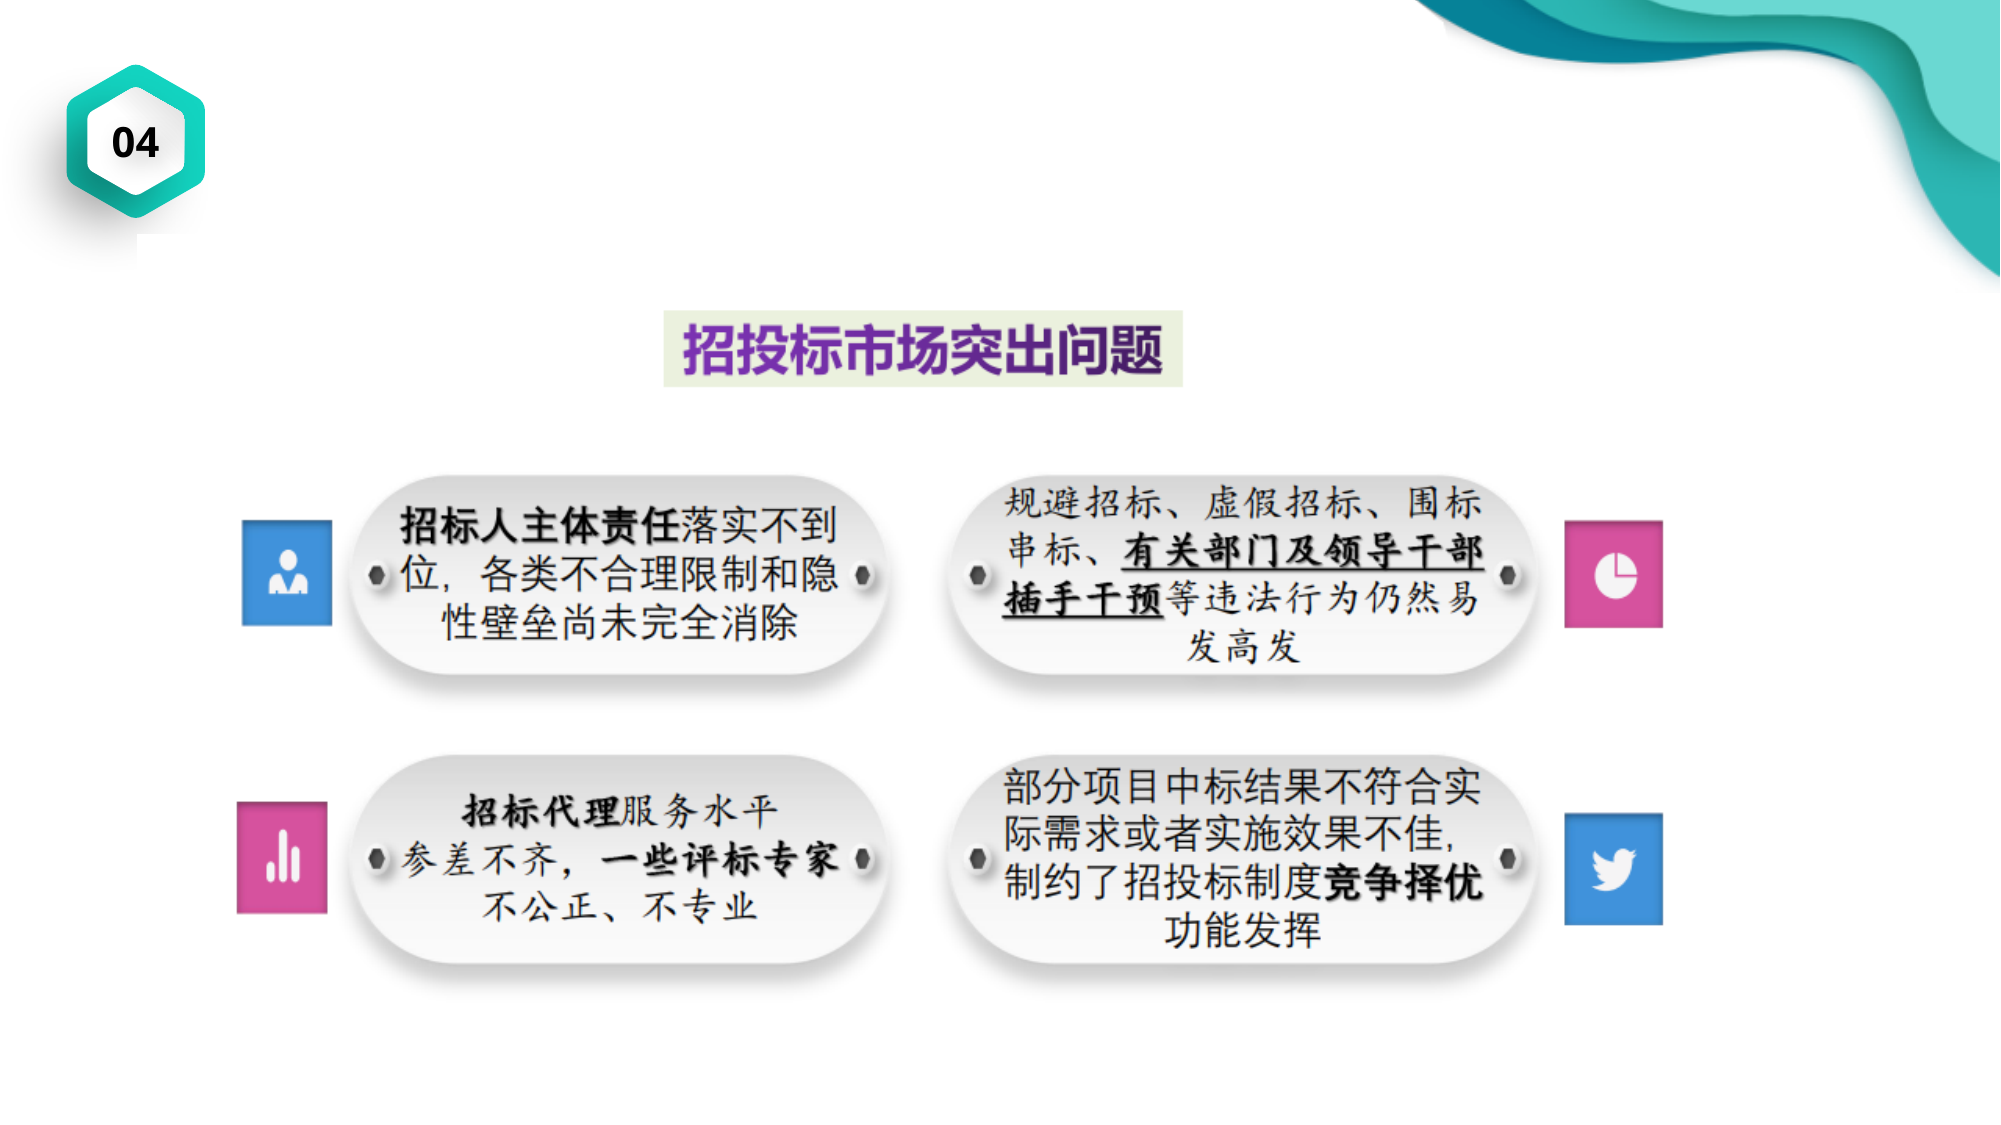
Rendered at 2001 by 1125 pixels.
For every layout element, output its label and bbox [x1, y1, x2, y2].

picture [137, 0, 2000, 1046]
text_box [66, 64, 205, 218]
